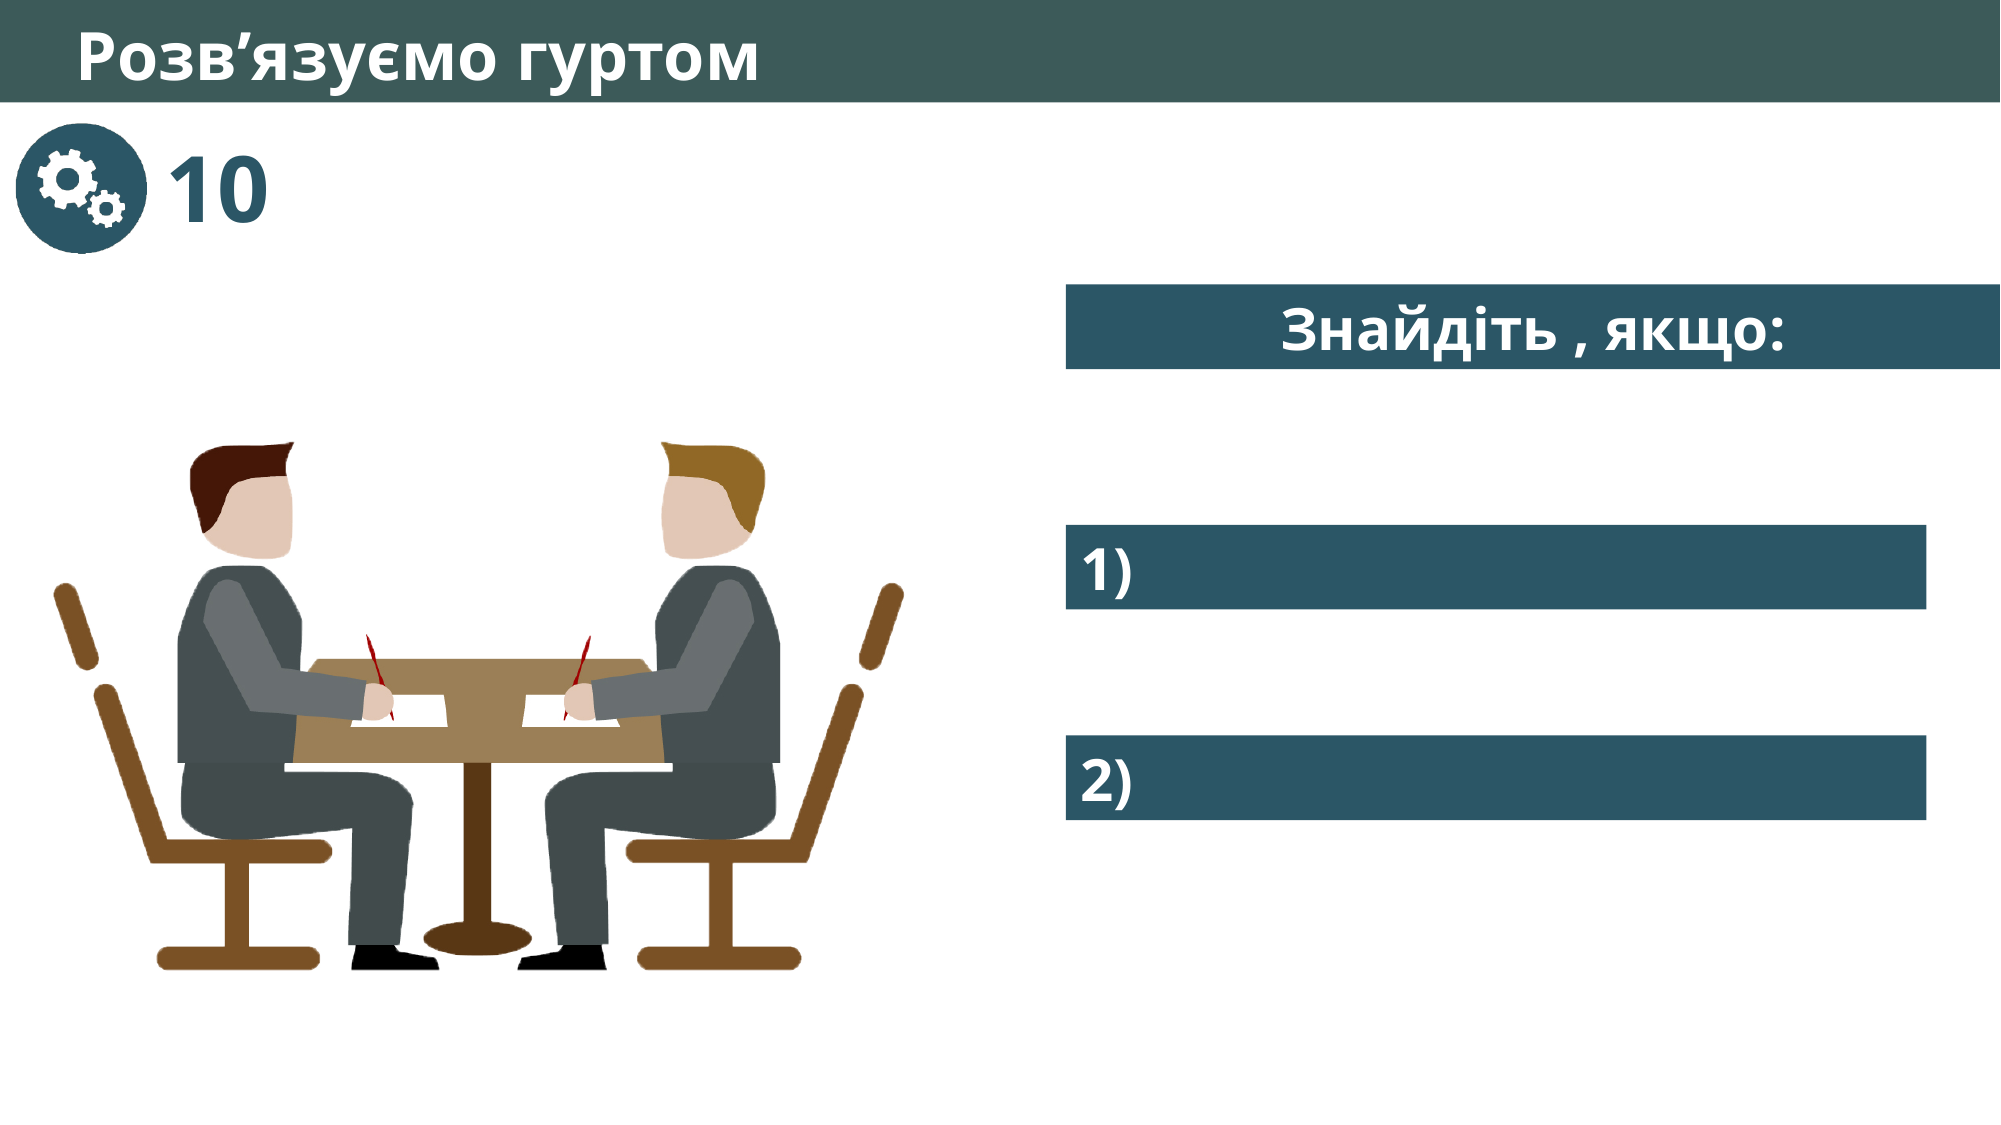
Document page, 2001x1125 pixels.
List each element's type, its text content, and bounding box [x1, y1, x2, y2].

text_box [0, 0, 2000, 103]
text_box 10 [161, 123, 296, 249]
picture [0, 370, 945, 1023]
text_box Розв’язуємо гуртом [60, 6, 1918, 102]
picture [2, 114, 161, 259]
